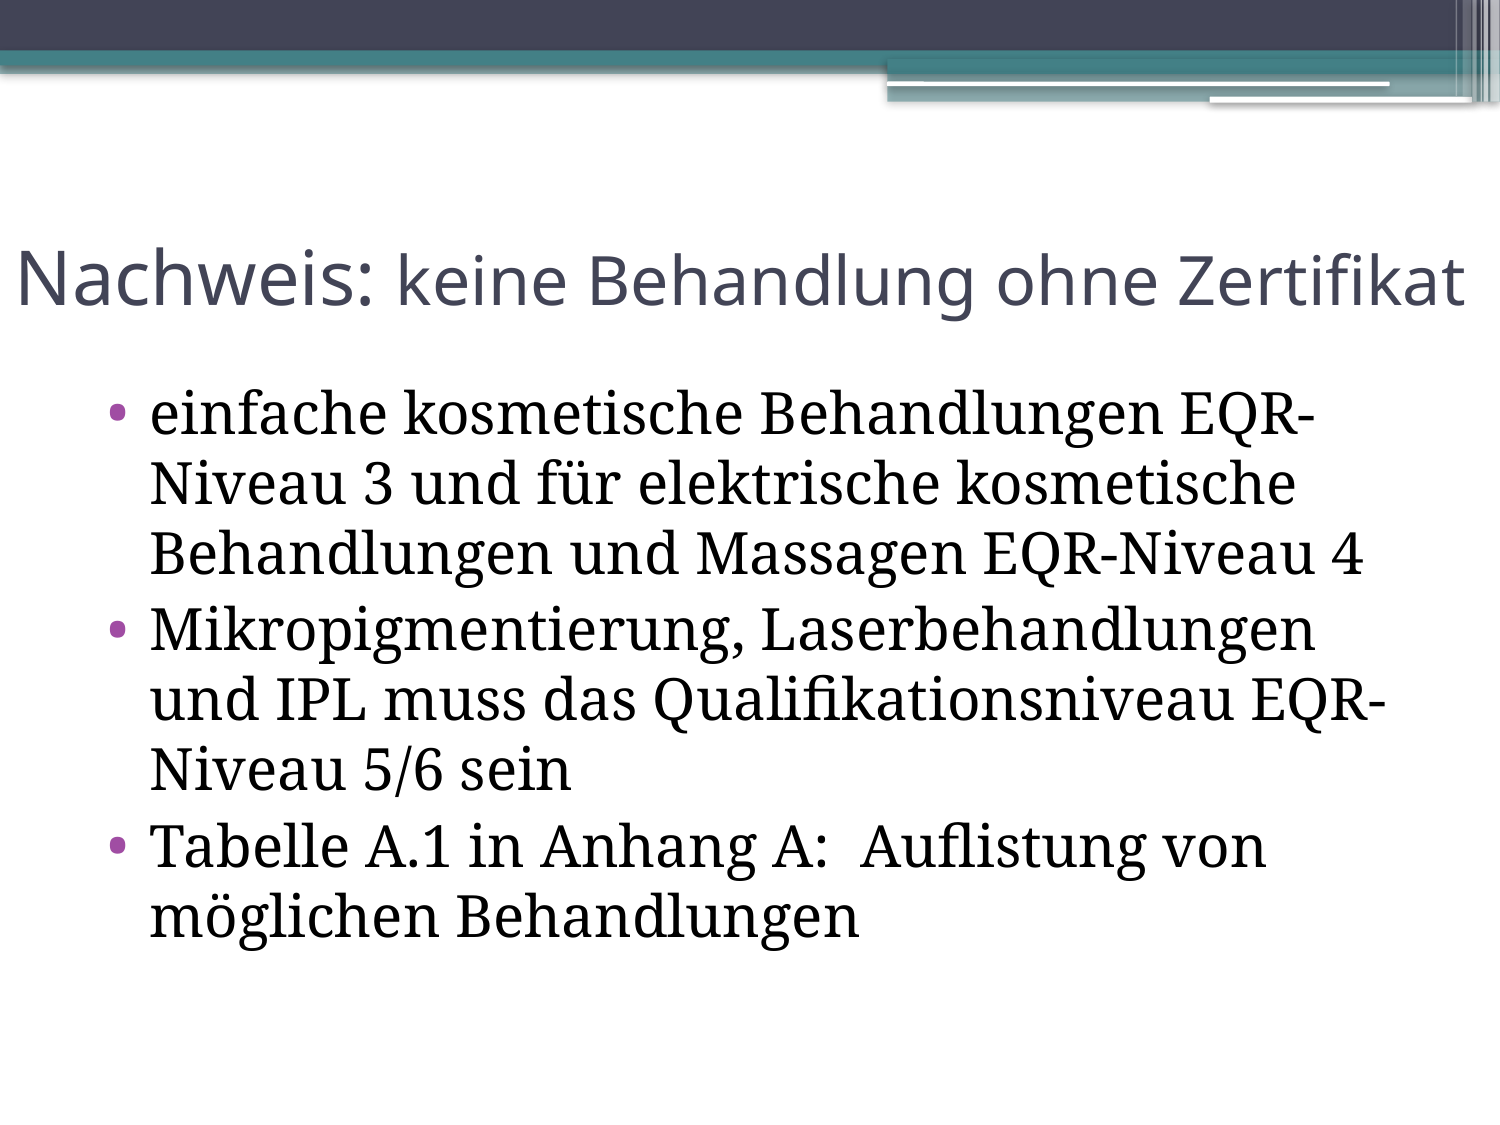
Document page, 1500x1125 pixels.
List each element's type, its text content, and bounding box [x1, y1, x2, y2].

list einfache kosmetische Behandlungen EQR-Niveau 3 und für elektrische kosmetische Behandlungen und Massagen EQR-Niveau 4 Mikropigmentierung, Laserbehandlungen und IPL muss das Qualifikationsniveau EQR-Niveau 5/6 sein Tabelle A.1 in Anhang A: Auflistung von möglichen Behandlungen [75, 368, 1425, 1079]
title Nachweis: keine Behandlung ohne Zertifikat [0, 187, 1500, 363]
